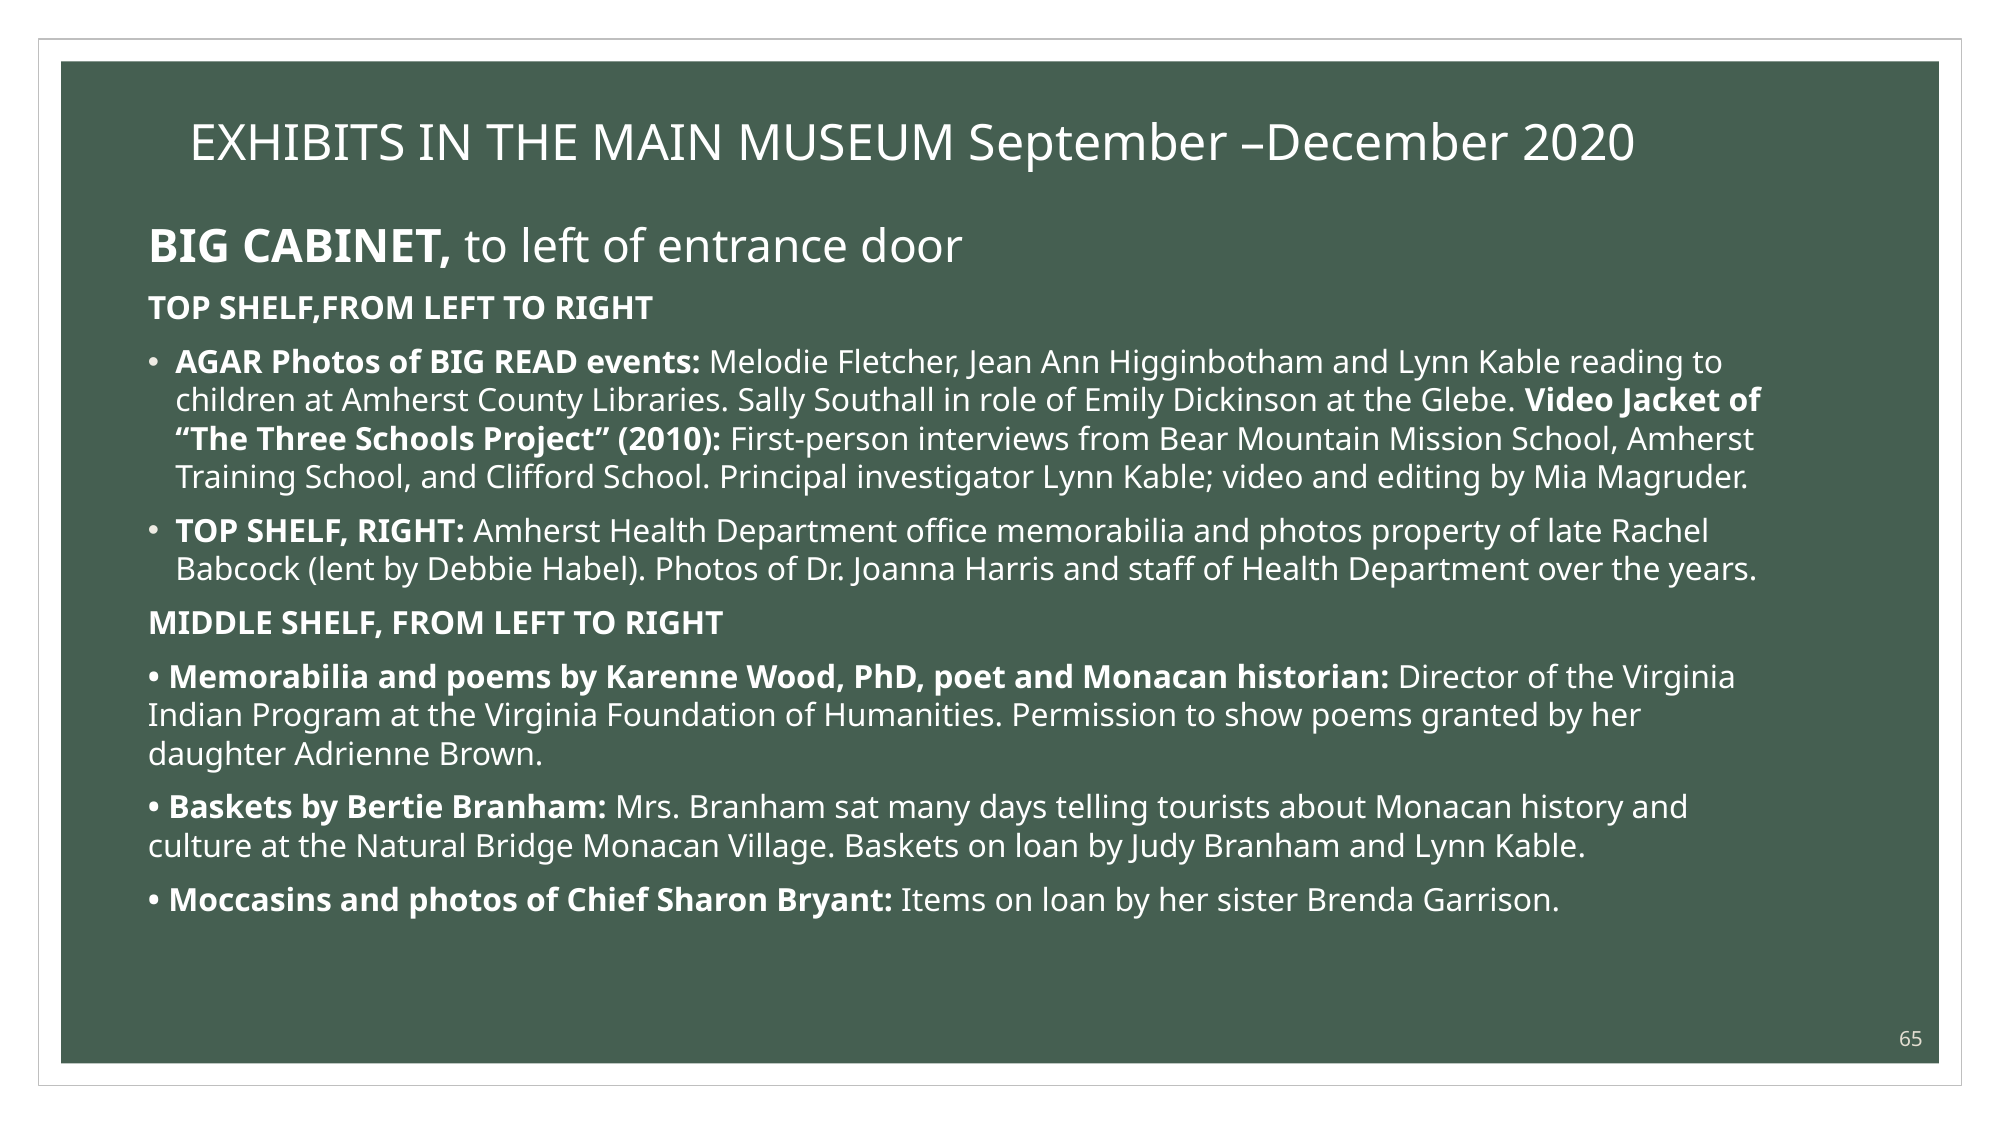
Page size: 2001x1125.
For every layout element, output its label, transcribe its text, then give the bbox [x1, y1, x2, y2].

slide_number 137 [1697, 1019, 1938, 1062]
title EXHIBITS IN THE MAIN MUSEUM September –December 2020 [174, 105, 1767, 184]
list BIG CABINET, to left of entrance door TOP SHELF,FROM LEFT TO RIGHT AGAR Photos of BIG READ events: Melodie Fletcher, Jean Ann Higginbotham and Lynn Kable reading to children at Amherst County Libraries. Sally Southall in role of Emily Dickinson at the Glebe. Video Jacket of “The Three Schools Project” (2010): First-person interviews from Bear Mountain Mission School, Amherst Training School, and Clifford School. Principal investigator Lynn Kable; video and editing by Mia Magruder. TOP SHELF, RIGHT: Amherst Health Department office memorabilia and photos property of late Rachel Babcock (lent by Debbie Habel). Photos of Dr. Joanna Harris and staff of Health Department over the years. MIDDLE SHELF, FROM LEFT TO RIGHT • Memorabilia and poems by Karenne Wood, PhD, poet and Monacan historian: Director of the Virginia Indian Program at the Virginia Foundation of Humanities. Permission to show poems granted by her daughter Adrienne Brown. • Baskets by Bertie Branham: Mrs. Branham sat many days telling tourists about Monacan history and culture at the Natural Bridge Monacan Village. Baskets on loan by Judy Branham and Lynn Kable. • Moccasins and photos of Chief Sharon Bryant: Items on loan by her sister Brenda Garrison. [132, 209, 1783, 994]
